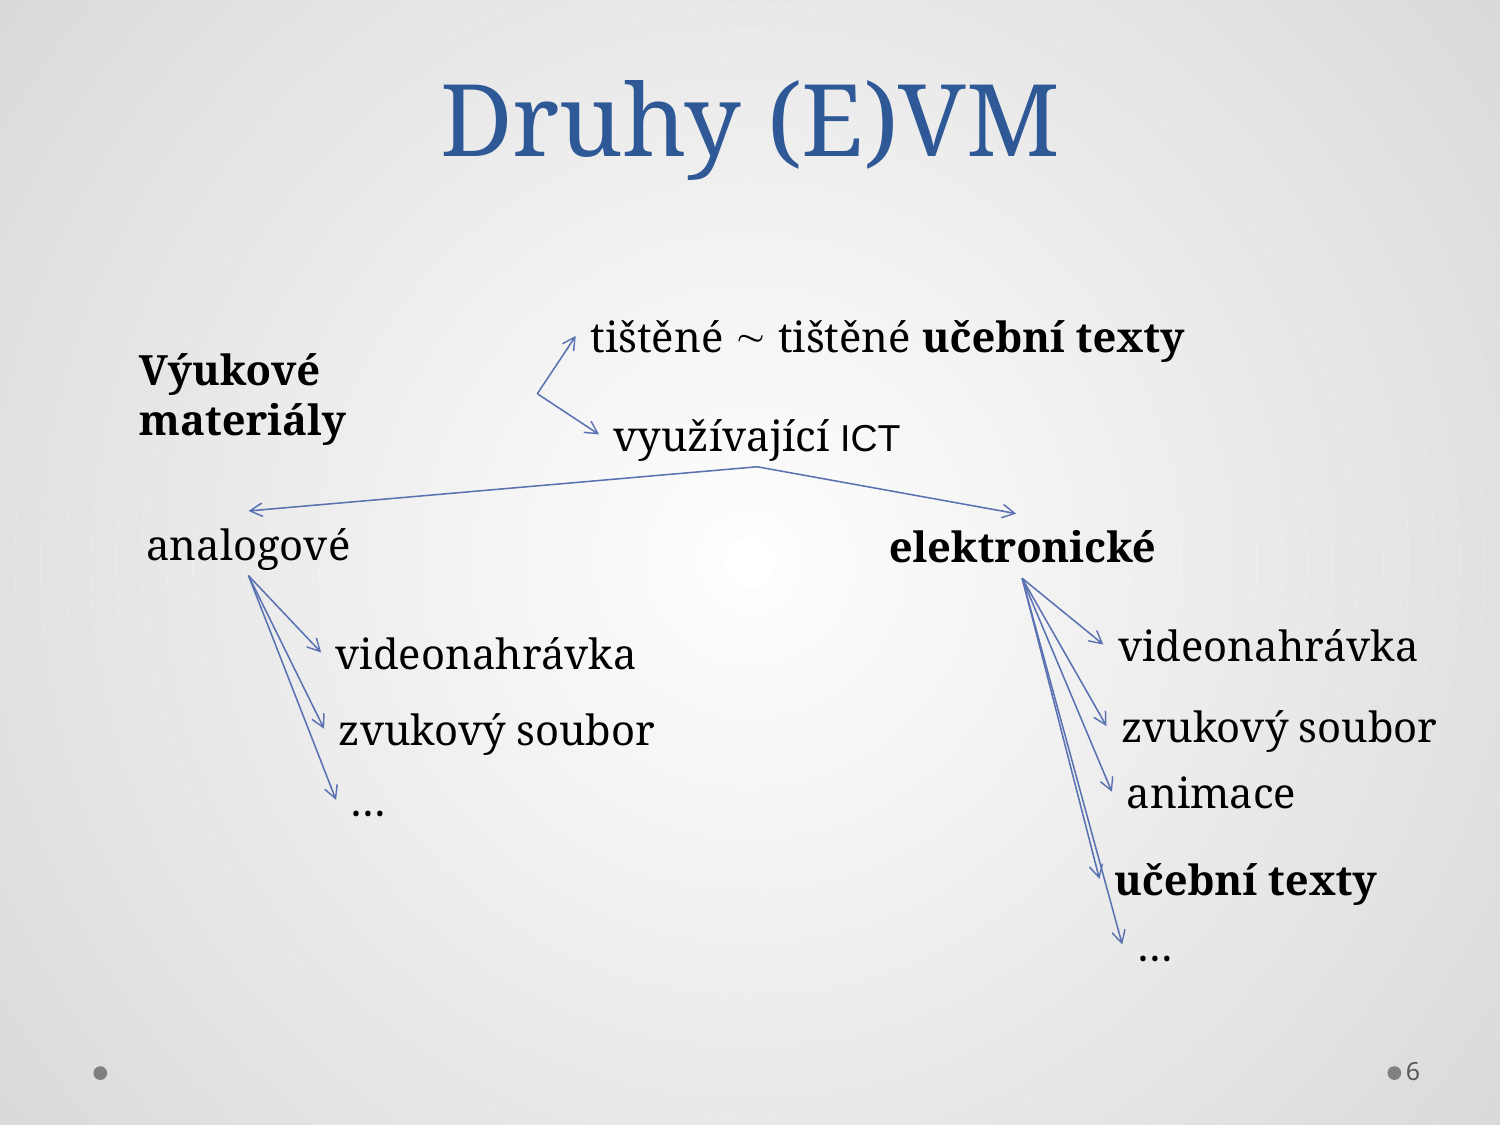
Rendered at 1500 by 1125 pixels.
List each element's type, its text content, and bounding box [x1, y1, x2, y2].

text_box učební texty [1124, 846, 1392, 912]
text_box zvukový soubor [1125, 693, 1453, 759]
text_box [248, 467, 754, 512]
text_box analogové [131, 510, 366, 576]
text_box … [336, 767, 402, 833]
text_box animace [1124, 759, 1311, 825]
text_box tištěné  tištěné učební texty [575, 303, 1200, 369]
text_box videonahrávka [1125, 612, 1434, 677]
text_box využívající ICT [598, 402, 916, 466]
text_box … [1122, 912, 1188, 977]
text_box videonahrávka [338, 620, 652, 685]
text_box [537, 336, 606, 368]
slide_number 6 [1401, 1042, 1494, 1103]
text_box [248, 576, 333, 801]
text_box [1021, 578, 1120, 946]
title Druhy (E)VM [75, 0, 1425, 185]
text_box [537, 368, 606, 436]
text_box zvukový soubor [337, 696, 671, 762]
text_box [756, 467, 1017, 514]
text_box Výukové materiály [123, 336, 538, 452]
text_box elektronické [873, 513, 1171, 579]
